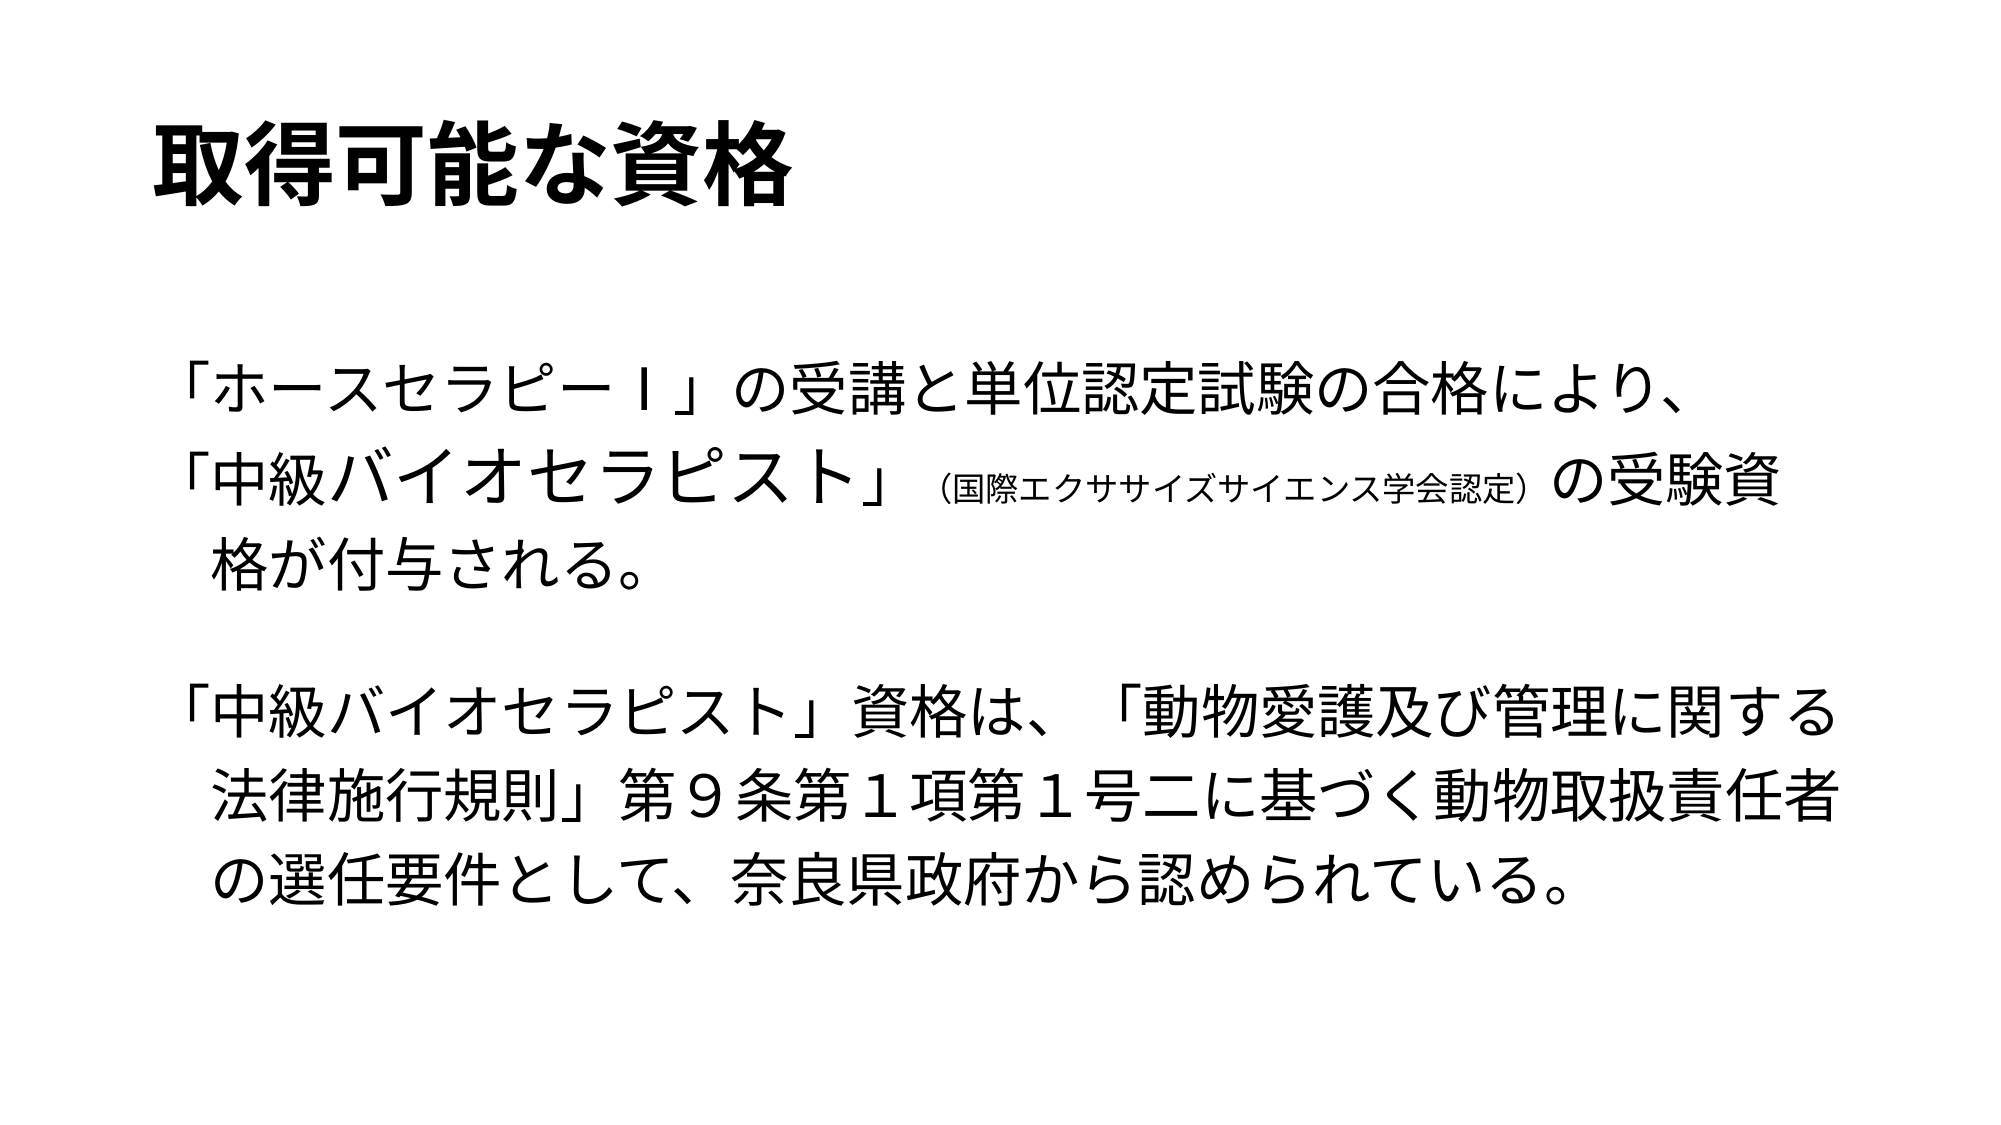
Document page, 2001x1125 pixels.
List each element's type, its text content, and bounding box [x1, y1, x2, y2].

list 「ホースセラピーⅠ」の受講と単位認定試験の合格により、 「中級バイオセラピスト」（国際エクササイズサイエンス学会認定）の受験資 格が付与される。 「中級バイオセラピスト」資格は、「動物愛護及び管理に関する 法律施行規則」第９条第１項第１号二に基づく動物取扱責任者 の選任要件として、奈良県政府から認められている。 [137, 352, 1863, 1014]
title 取得可能な資格 [137, 59, 1863, 278]
